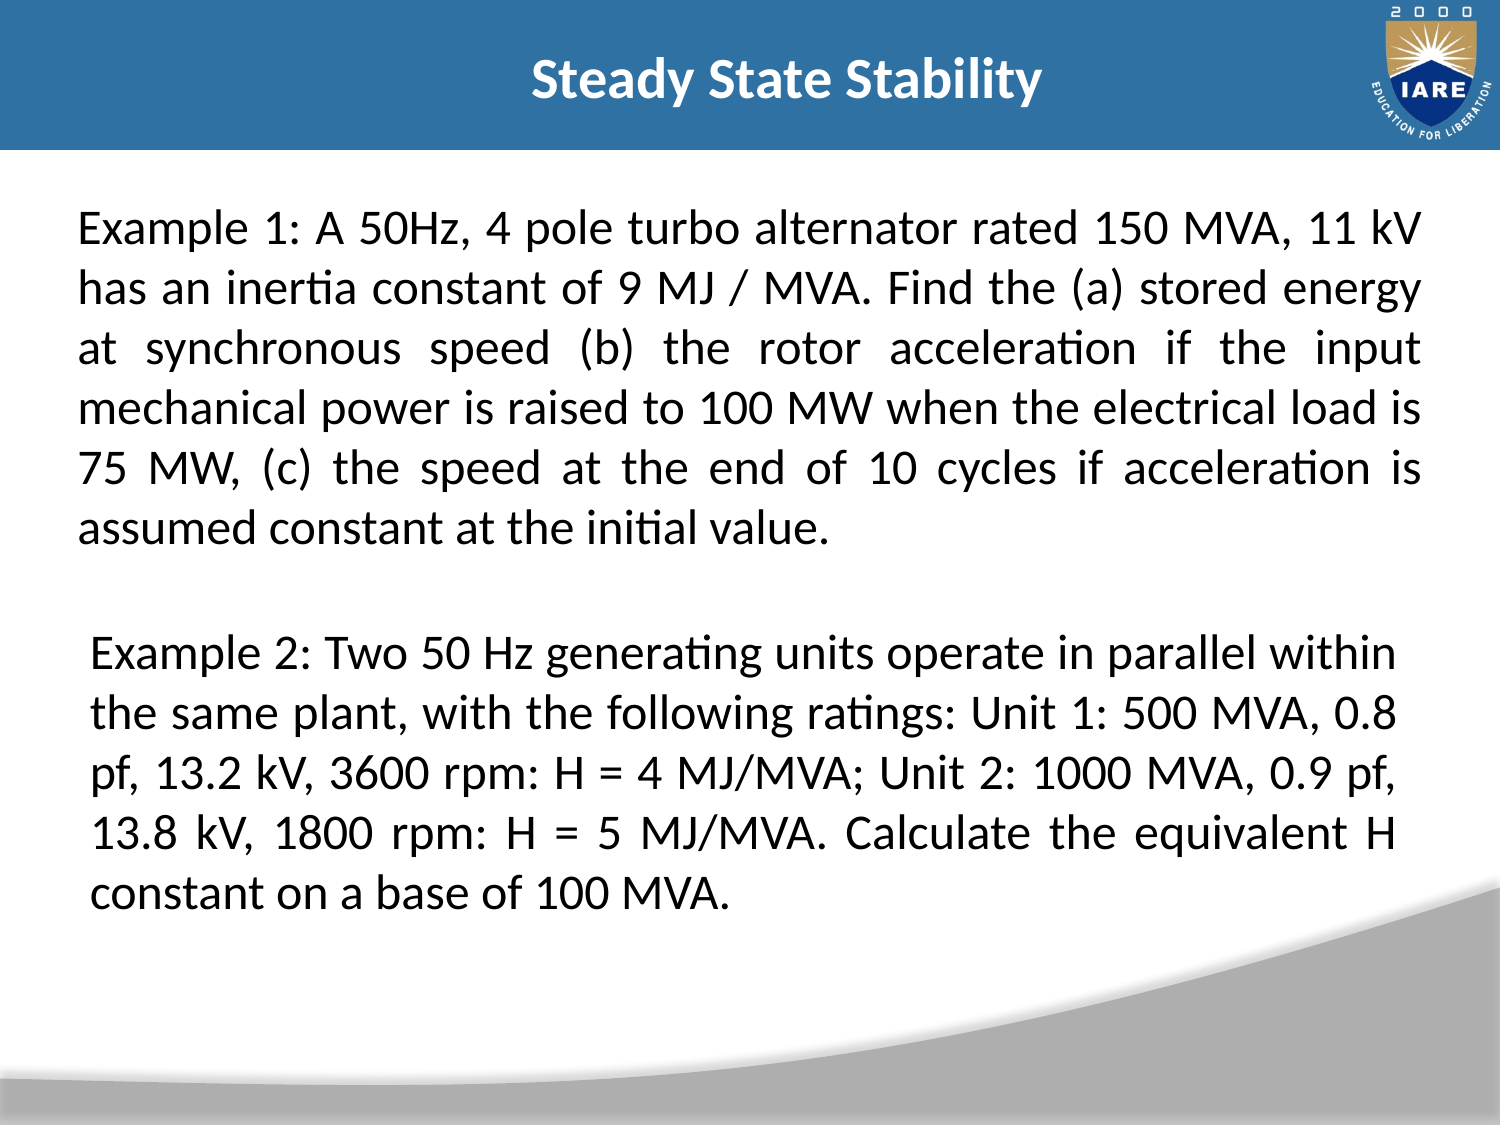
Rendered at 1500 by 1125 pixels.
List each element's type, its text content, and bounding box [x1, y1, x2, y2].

text_box Steady State Stability [0, 0, 1353, 151]
text_box Example 2: Two 50 Hz generating units operate in parallel within the same plant, with the following ratings: Unit 1: 500 MVA, 0.8 pf, 13.2 kV, 3600 rpm: H = 4 MJ/MVA; Unit 2: 1000 MVA, 0.9 pf, 13.8 kV, 1800 rpm: H = 5 MJ/MVA. Calculate the equivalent H constant on a base of 100 MVA. [74, 612, 1413, 928]
picture [1362, 0, 1500, 148]
text_box Example 1: A 50Hz, 4 pole turbo alternator rated 150 MVA, 11 kV has an inertia constant of 9 MJ / MVA. Find the (a) stored energy at synchronous speed (b) the rotor acceleration if the input mechanical power is raised to 100 MW when the electrical load is 75 MW, (c) the speed at the end of 10 cycles if acceleration is assumed constant at the initial value. [62, 187, 1438, 563]
